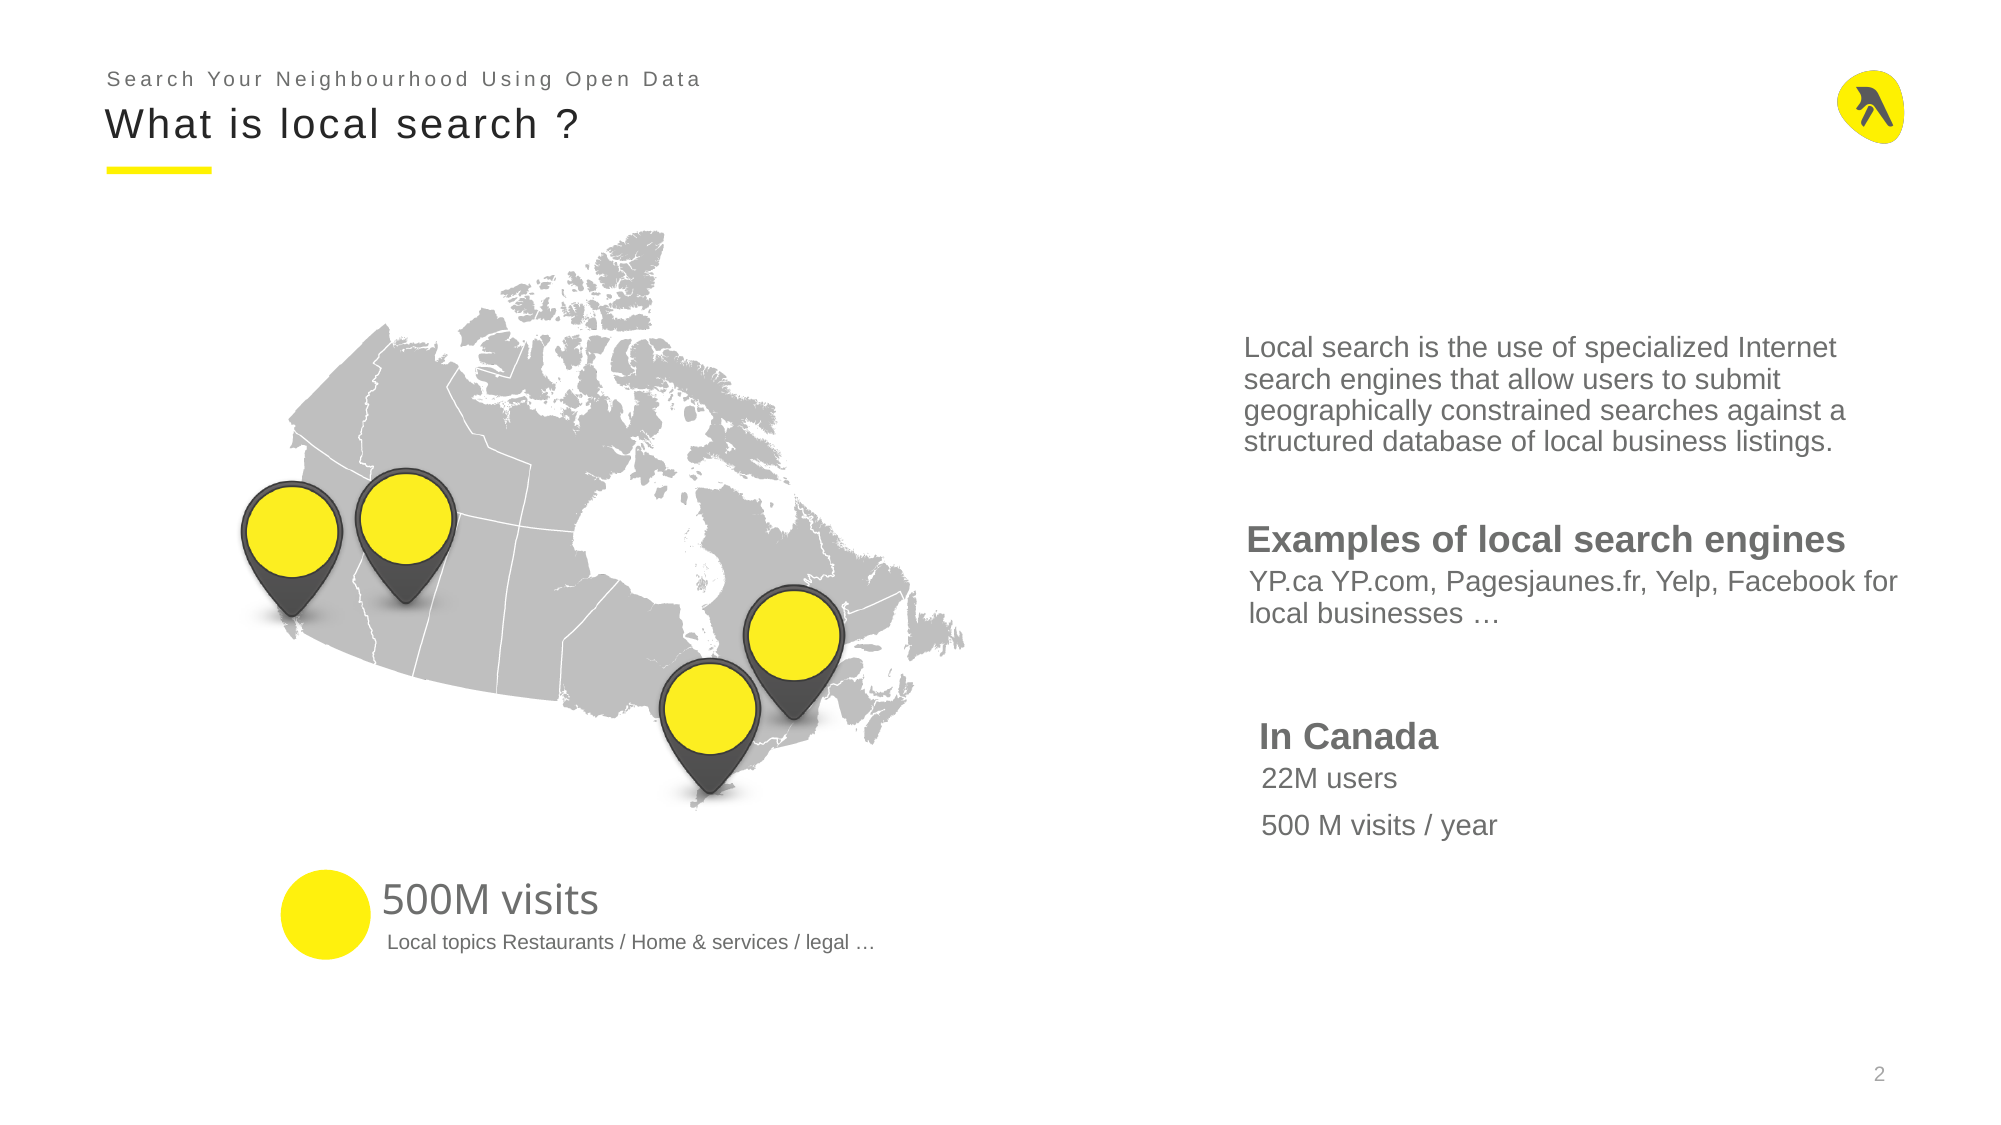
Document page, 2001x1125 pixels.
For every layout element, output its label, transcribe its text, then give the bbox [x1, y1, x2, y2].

picture [229, 225, 998, 820]
list Search Your Neighbourhood Using Open Data [106, 68, 1774, 94]
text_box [1246, 520, 1903, 620]
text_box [1259, 717, 1916, 817]
text_box Local search is the use of specialized Internet search engines that allow users to submit geographically constrained searches against a structured database of local business listings. [1244, 332, 1898, 386]
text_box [280, 865, 877, 960]
list What is local search ? [104, 102, 1772, 153]
